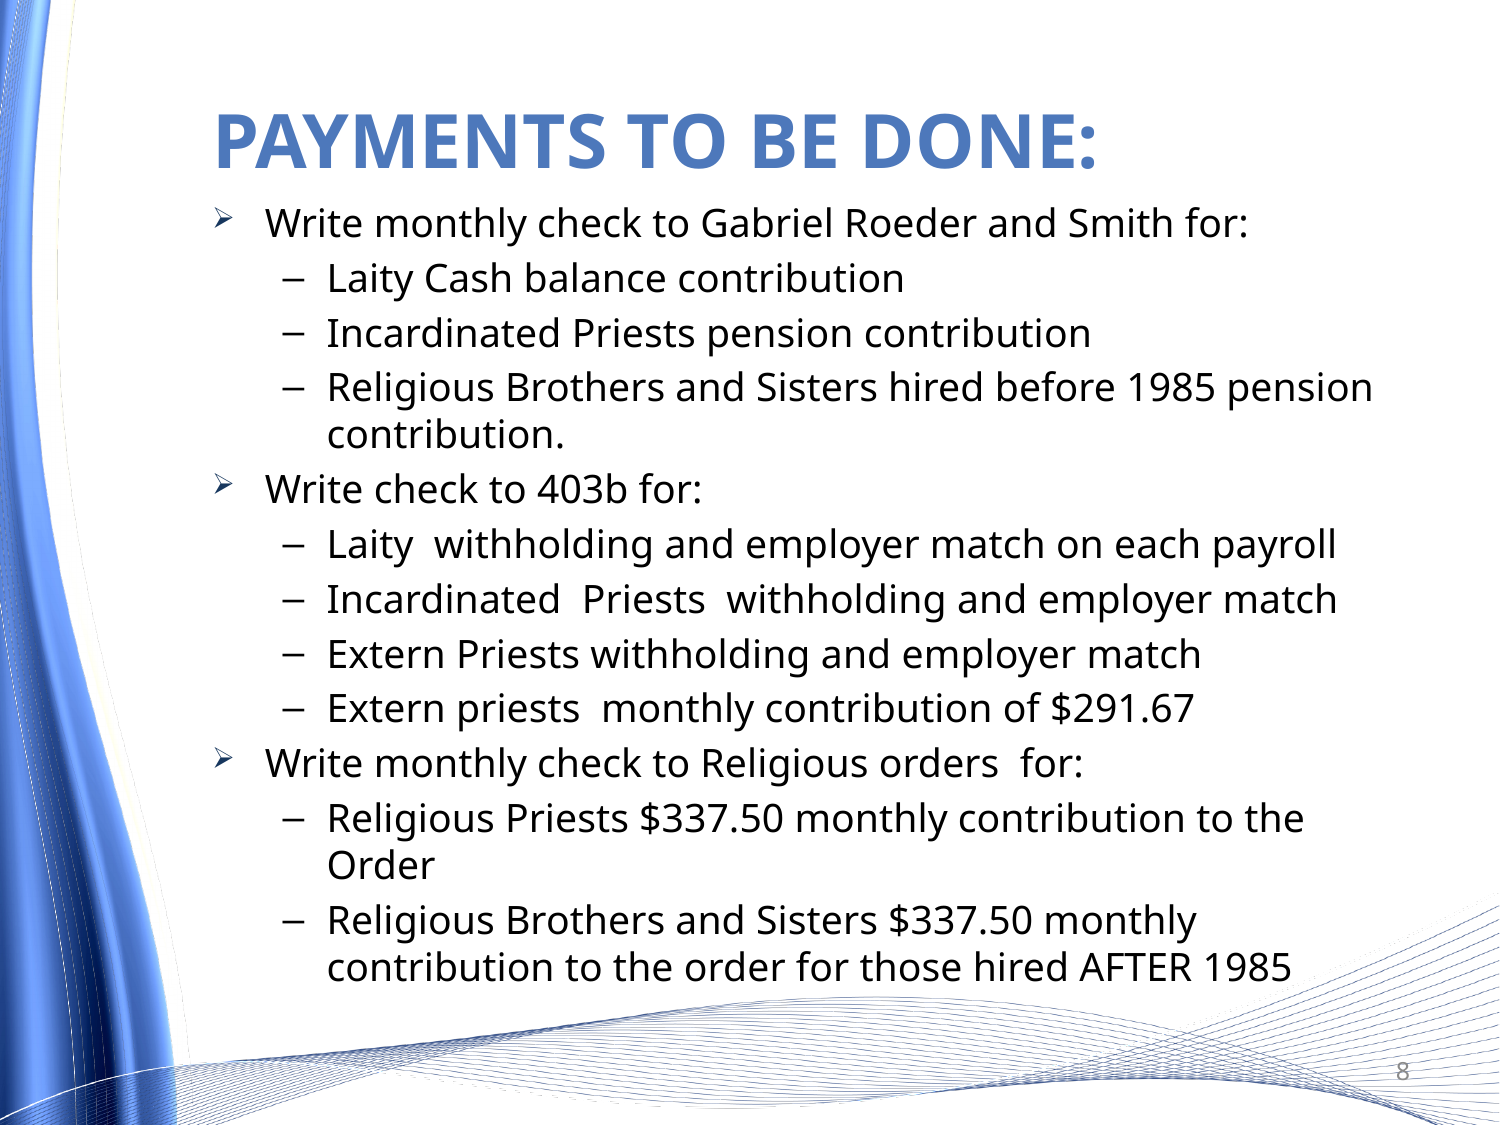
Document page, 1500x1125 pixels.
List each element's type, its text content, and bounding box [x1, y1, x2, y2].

title Payments to be done: [197, 45, 1425, 190]
slide_number 8 [1074, 1042, 1425, 1103]
list Write monthly check to Gabriel Roeder and Smith for: Laity Cash balance contribution Incardinated Priests pension contribution Religious Brothers and Sisters hired before 1985 pension contribution. Write check to 403b for: Laity withholding and employer match on each payroll Incardinated Priests withholding and employer match Extern Priests withholding and employer match Extern priests monthly contribution of $291.67 Write monthly check to Religious orders for: Religious Priests $337.50 monthly contribution to the Order Religious Brothers and Sisters $337.50 monthly contribution to the order for those hired AFTER 1985 [197, 190, 1425, 1005]
